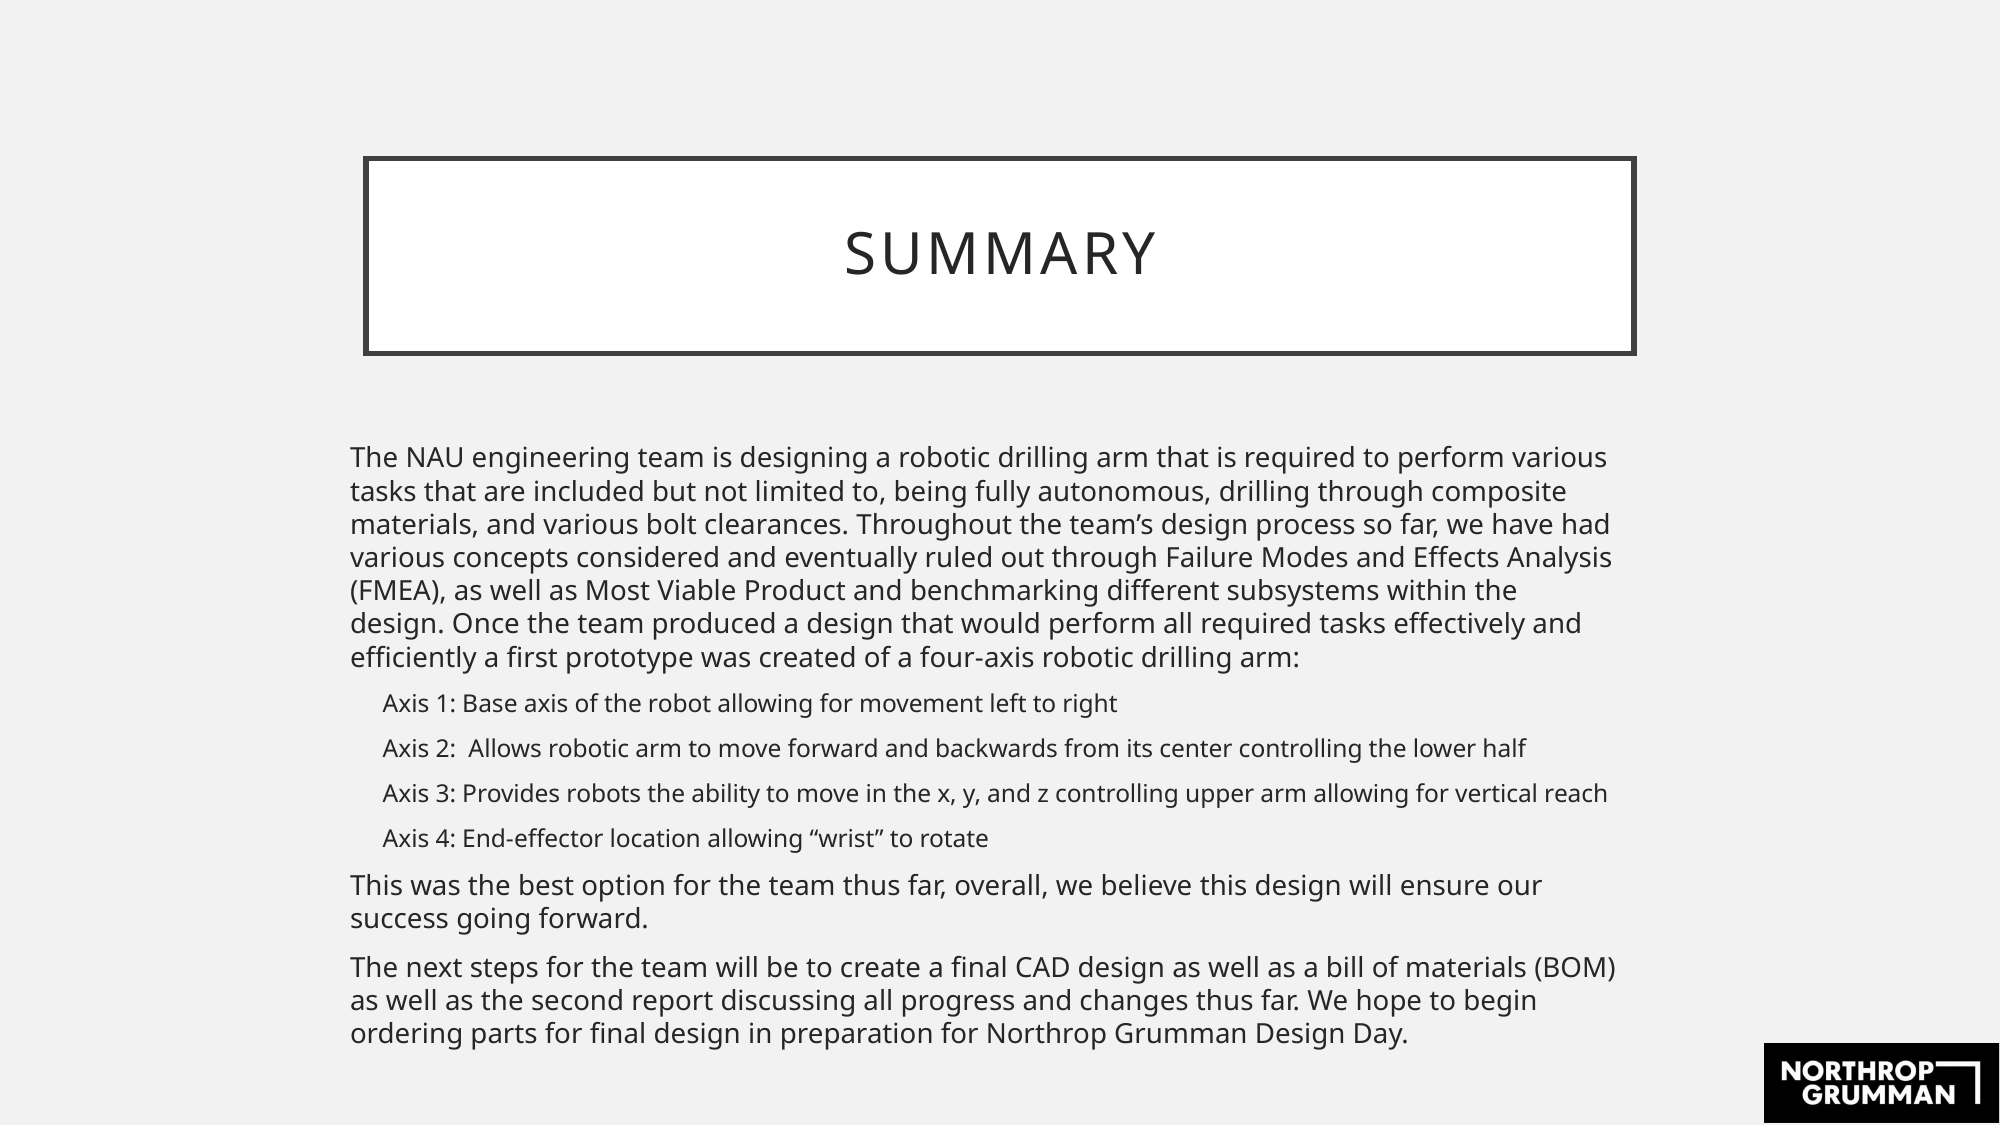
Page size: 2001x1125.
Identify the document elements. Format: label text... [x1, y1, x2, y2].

list The NAU engineering team is designing a robotic drilling arm that is required to perform various tasks that are included but not limited to, being fully autonomous, drilling through composite materials, and various bolt clearances. Throughout the team’s design process so far, we have had various concepts considered and eventually ruled out through Failure Modes and Effects Analysis (FMEA), as well as Most Viable Product and benchmarking different subsystems within the design. Once the team produced a design that would perform all required tasks effectively and efficiently a first prototype was created of a four-axis robotic drilling arm: Axis 1: Base axis of the robot allowing for movement left to right Axis 2: Allows robotic arm to move forward and backwards from its center controlling the lower half Axis 3: Provides robots the ability to move in the x, y, and z controlling upper arm allowing for vertical reach Axis 4: End-effector location allowing “wrist” to rotate This was the best option for the team thus far, overall, we believe this design will ensure our success going forward. The next steps for the team will be to create a final CAD design as well as a bill of materials (BOM) as well as the second report discussing all progress and changes thus far. We hope to begin ordering parts for final design in preparation for Northrop Grumman Design Day. [335, 432, 1634, 1084]
picture [1764, 1043, 2000, 1123]
title Summary [363, 156, 1637, 356]
